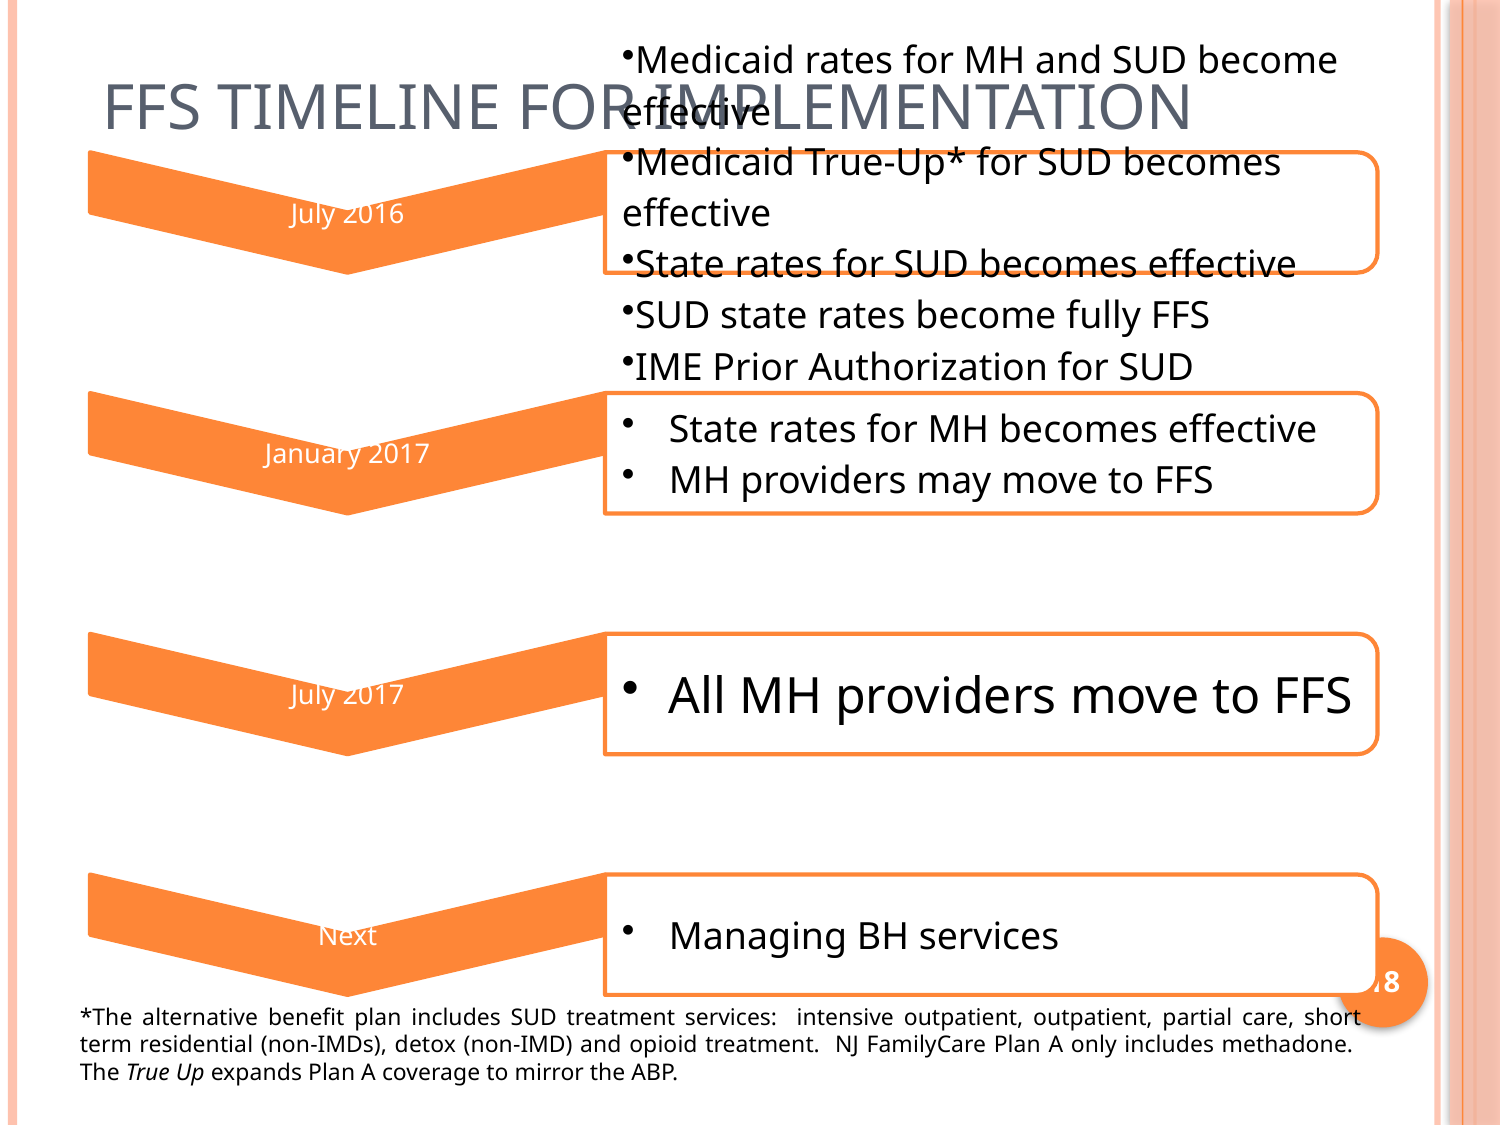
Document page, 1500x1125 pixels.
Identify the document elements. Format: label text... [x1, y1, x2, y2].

text_box *The alternative benefit plan includes SUD treatment services: intensive outpatient, outpatient, partial care, short term residential (non-IMDs), detox (non-IMD) and opioid treatment. NJ FamilyCare Plan A only includes methadone. The True Up expands Plan A coverage to mirror the ABP. [65, 995, 1378, 1093]
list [89, 151, 1378, 996]
title FFS Timeline for Implementation [87, 12, 1313, 150]
slide_number 18 [1333, 940, 1434, 1027]
